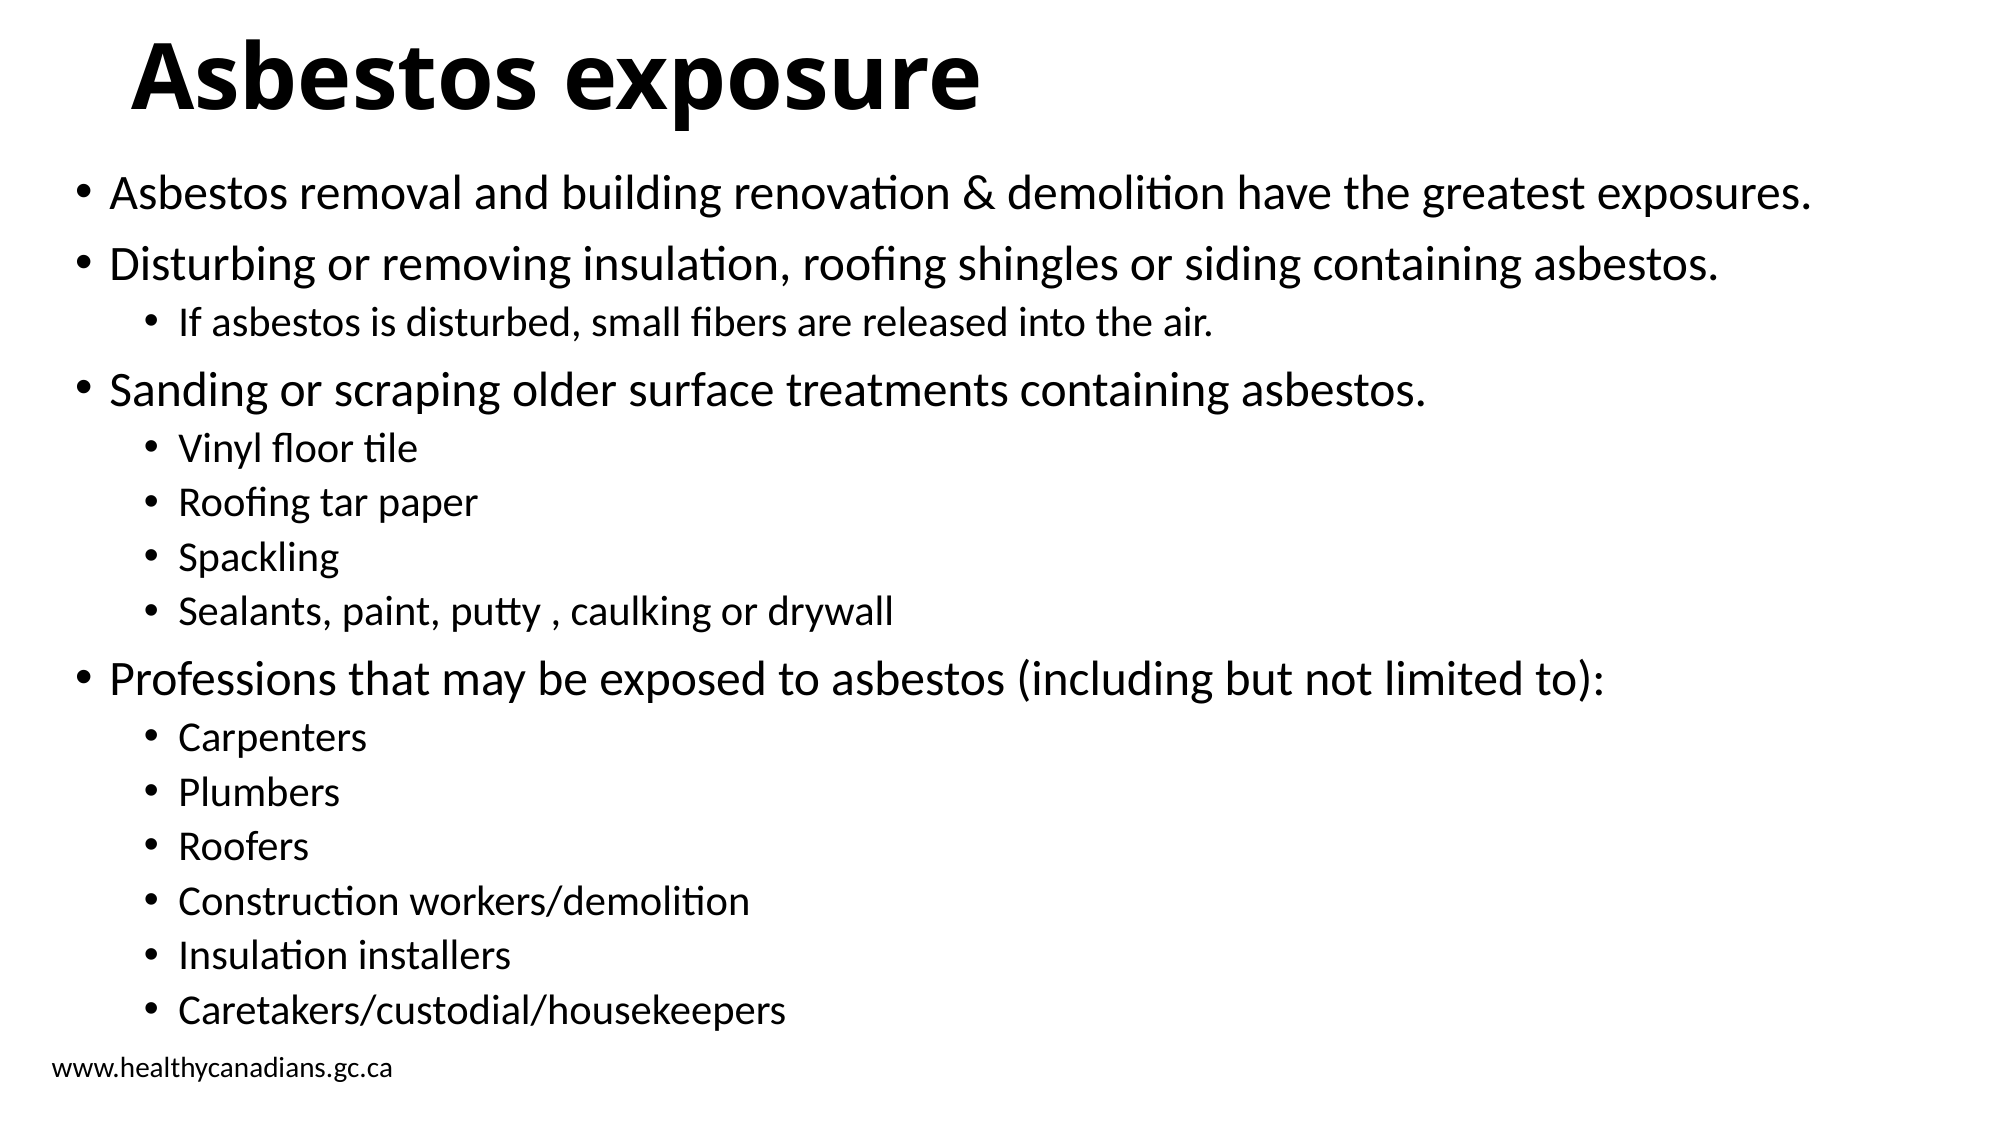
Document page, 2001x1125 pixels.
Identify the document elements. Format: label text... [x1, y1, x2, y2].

text_box www.healthycanadians.gc.ca [36, 1040, 950, 1091]
list Asbestos removal and building renovation & demolition have the greatest exposures. Disturbing or removing insulation, roofing shingles or siding containing asbestos. If asbestos is disturbed, small fibers are released into the air. Sanding or scraping older surface treatments containing asbestos. Vinyl floor tile Roofing tar paper Spackling Sealants, paint, putty , caulking or drywall Professions that may be exposed to asbestos (including but not limited to): Carpenters Plumbers Roofers Construction workers/demolition Insulation installers Caretakers/custodial/housekeepers [60, 158, 1943, 1041]
title Asbestos exposure [116, 10, 1863, 149]
